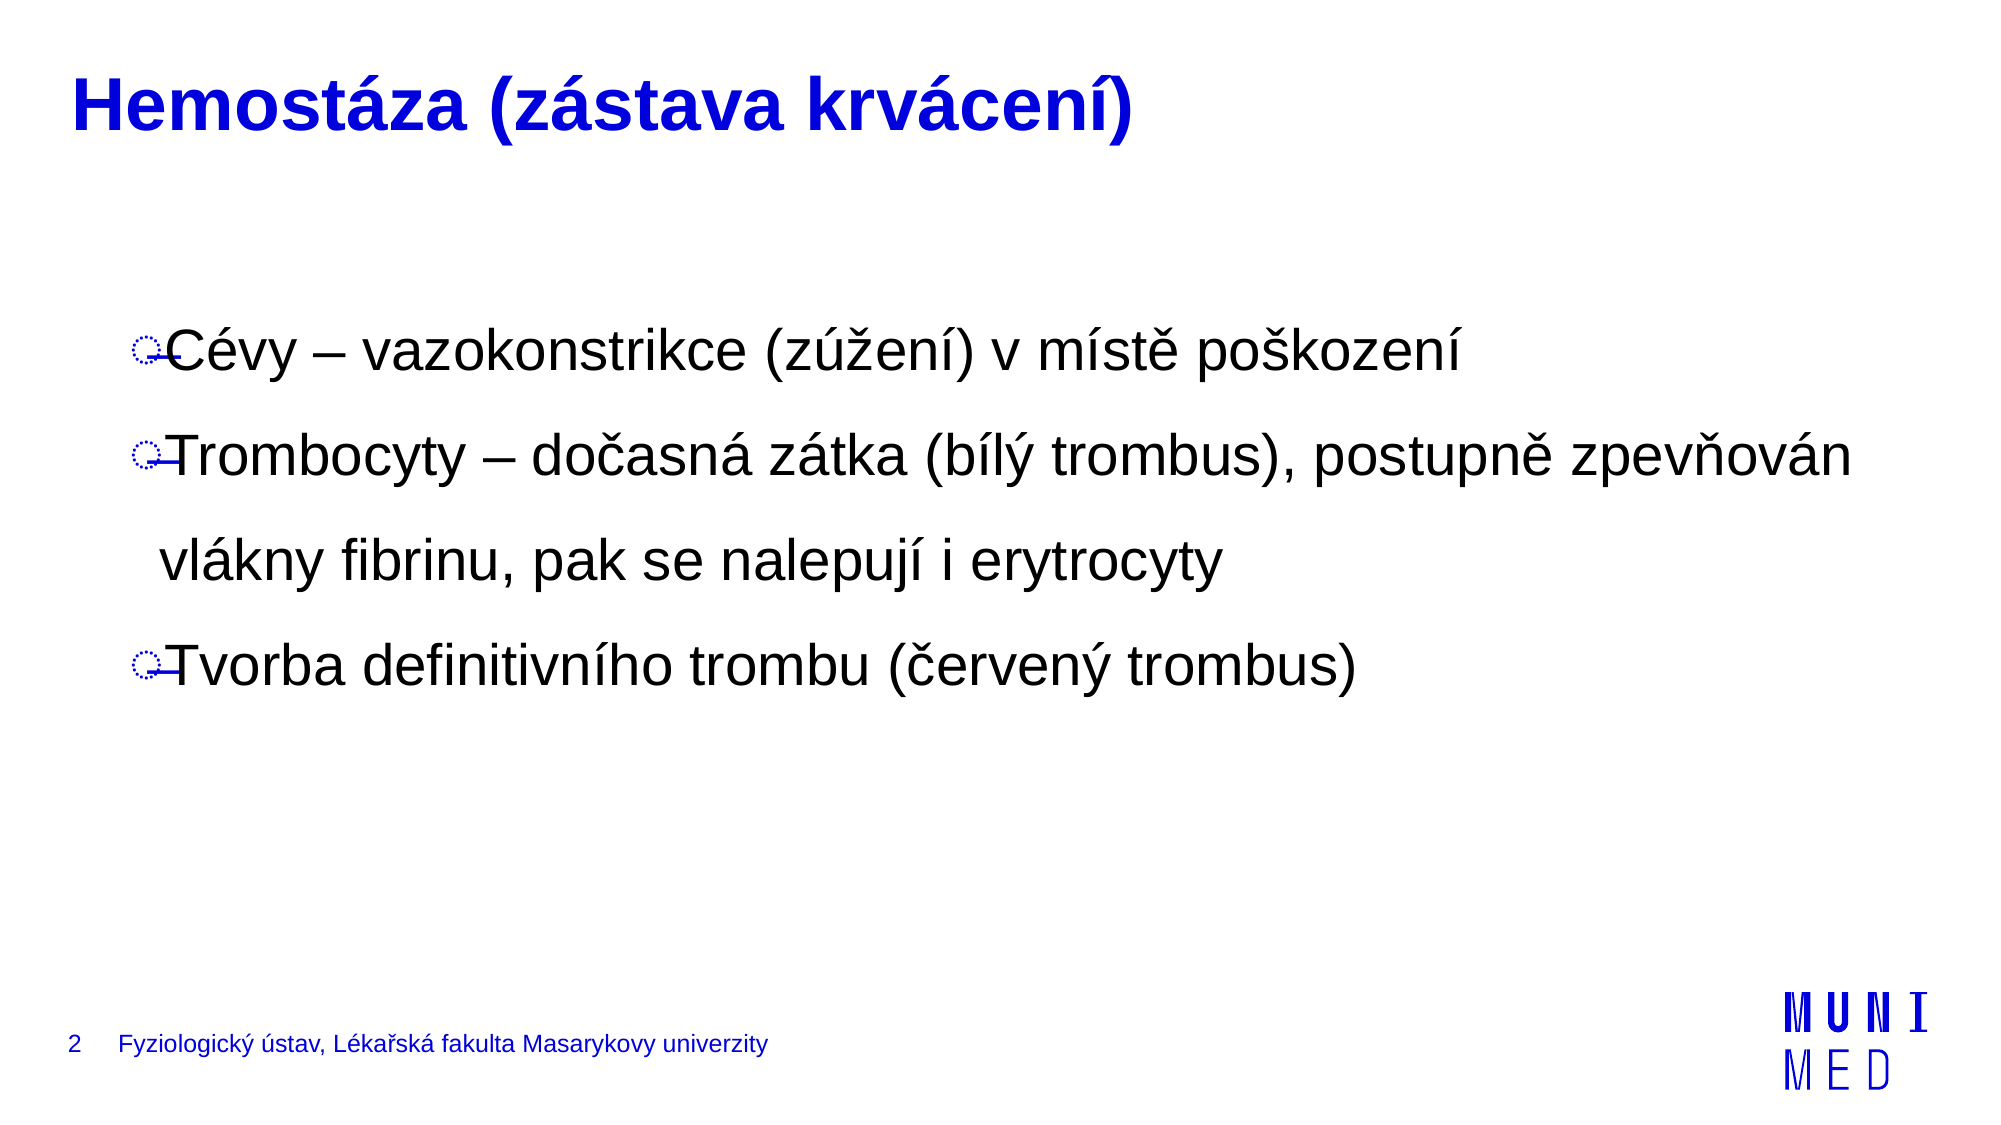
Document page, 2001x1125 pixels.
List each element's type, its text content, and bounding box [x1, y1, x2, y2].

list Cévy – vazokonstrikce (zúžení) v místě poškození Trombocyty – dočasná zátka (bílý trombus), postupně zpevňován vlákny fibrinu, pak se nalepují i erytrocyty Tvorba definitivního trombu (červený trombus) [118, 277, 1883, 957]
footer Fyziologický ústav, Lékařská fakulta Masarykovy univerzity [118, 1021, 1418, 1063]
title Hemostáza (zástava krvácení) [71, 62, 1916, 170]
slide_number 2 [67, 1021, 110, 1063]
